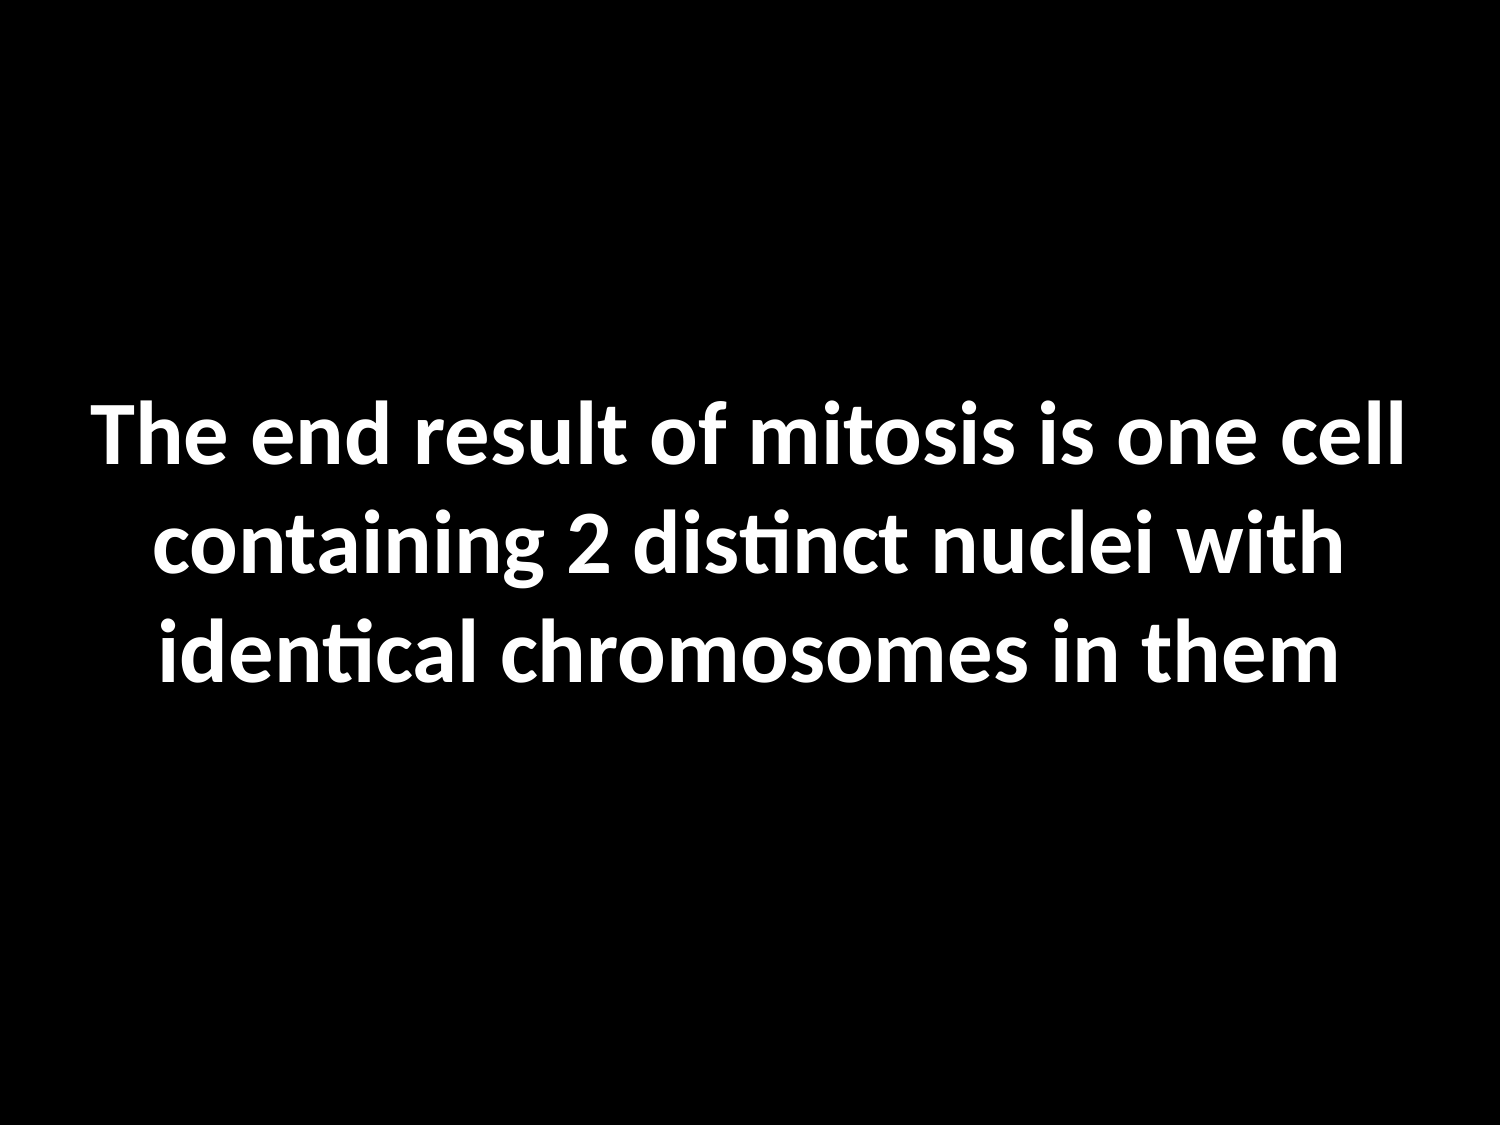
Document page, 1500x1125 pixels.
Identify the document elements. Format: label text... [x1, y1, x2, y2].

title The end result of mitosis is one cell containing 2 distinct nuclei with identical chromosomes in them [75, 362, 1425, 713]
